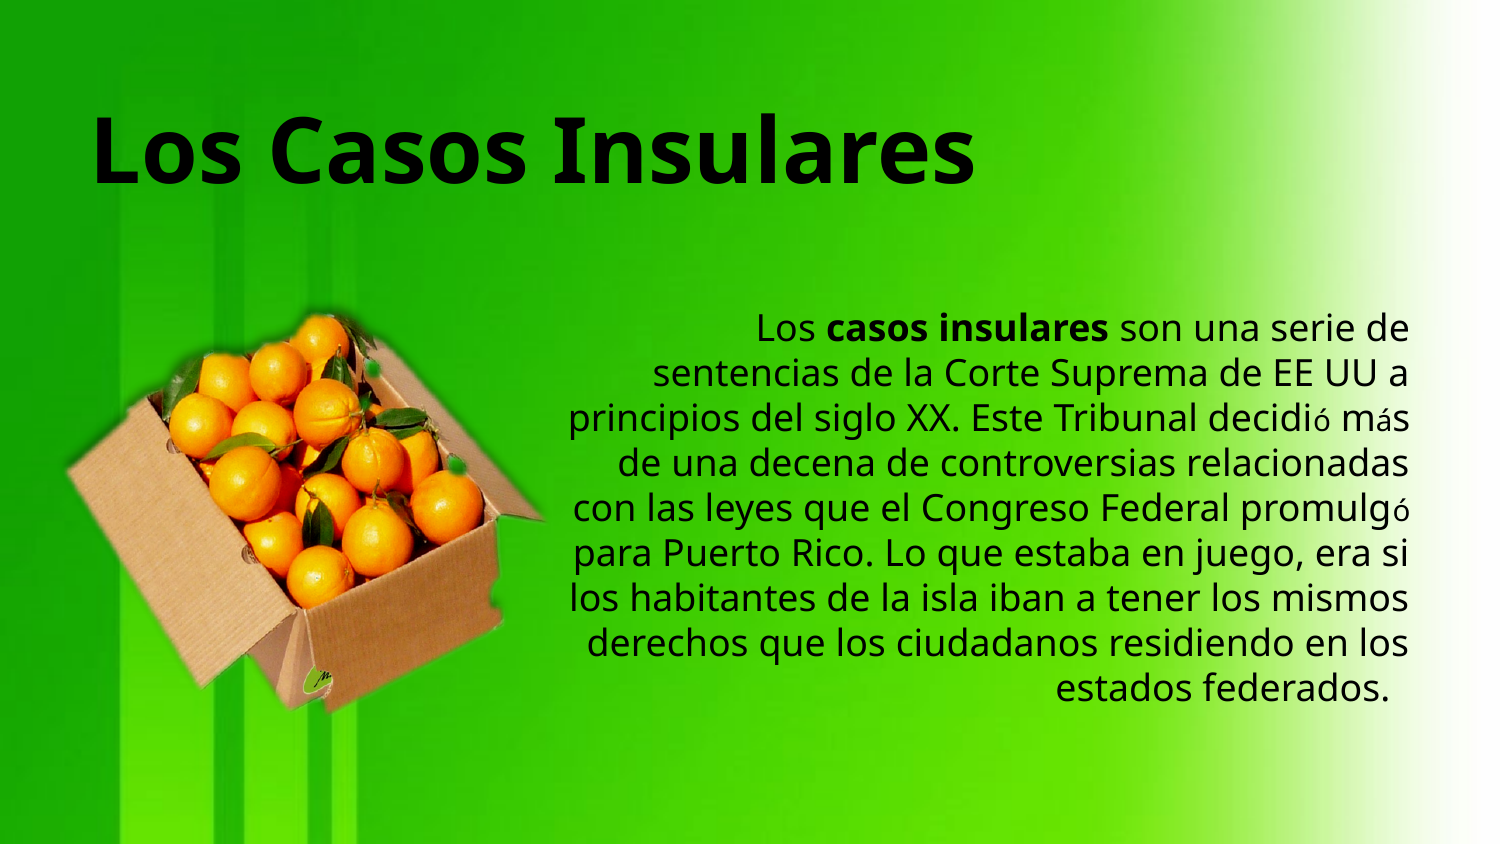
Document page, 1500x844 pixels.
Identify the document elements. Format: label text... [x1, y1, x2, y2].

picture [0, 0, 1500, 844]
text_box Los casos insulares son una serie de sentencias de la Corte Suprema de EE UU a principios del siglo XX. Este Tribunal decidió más de una decena de controversias relacionadas con las leyes que el Congreso Federal promulgó para Puerto Rico. Lo que estaba en juego, era si los habitantes de la isla iban a tener los mismos derechos que los ciudadanos residiendo en los estados federados. [578, 296, 1425, 722]
text_box Los Casos Insulares [74, 84, 1500, 216]
